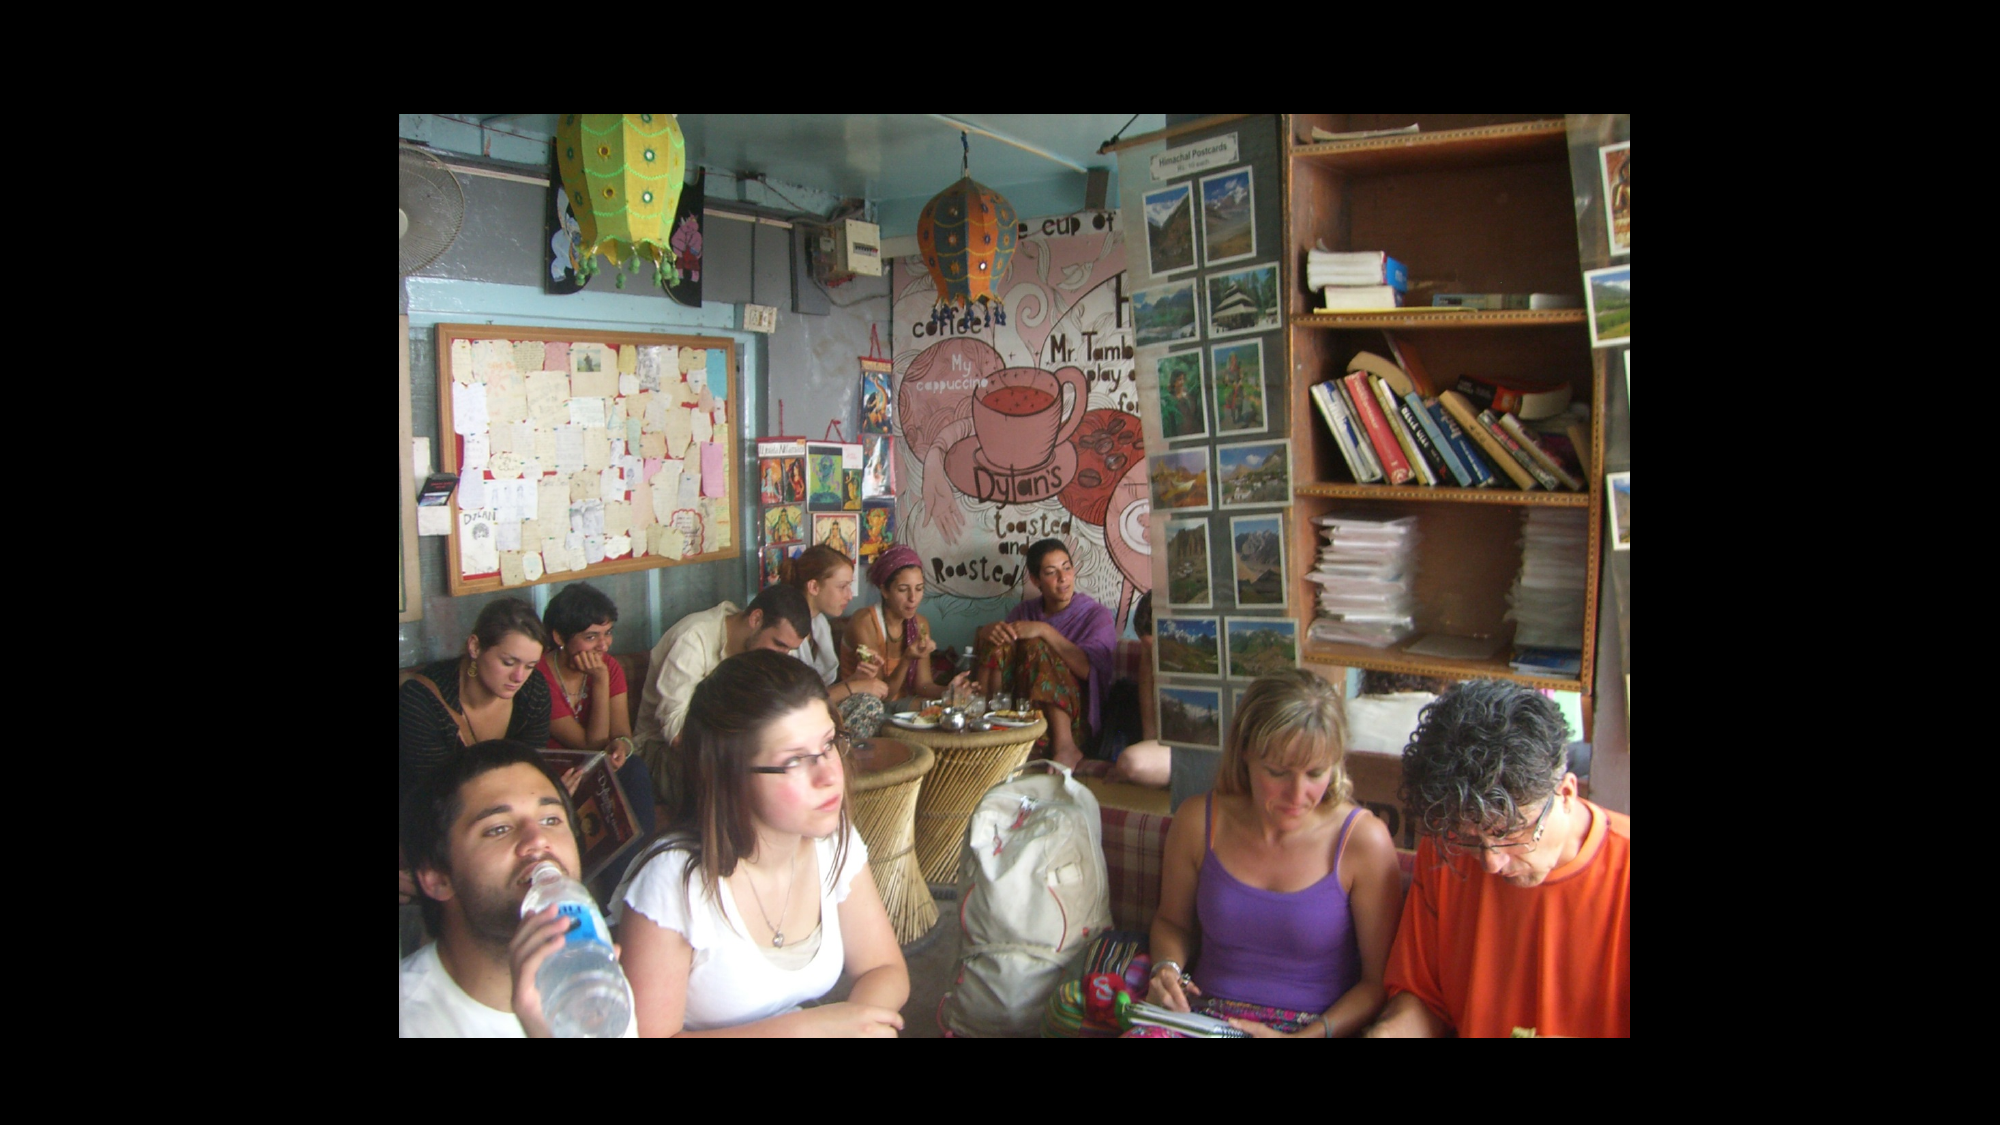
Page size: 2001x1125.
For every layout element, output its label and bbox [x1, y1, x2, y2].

list [399, 114, 1630, 1038]
